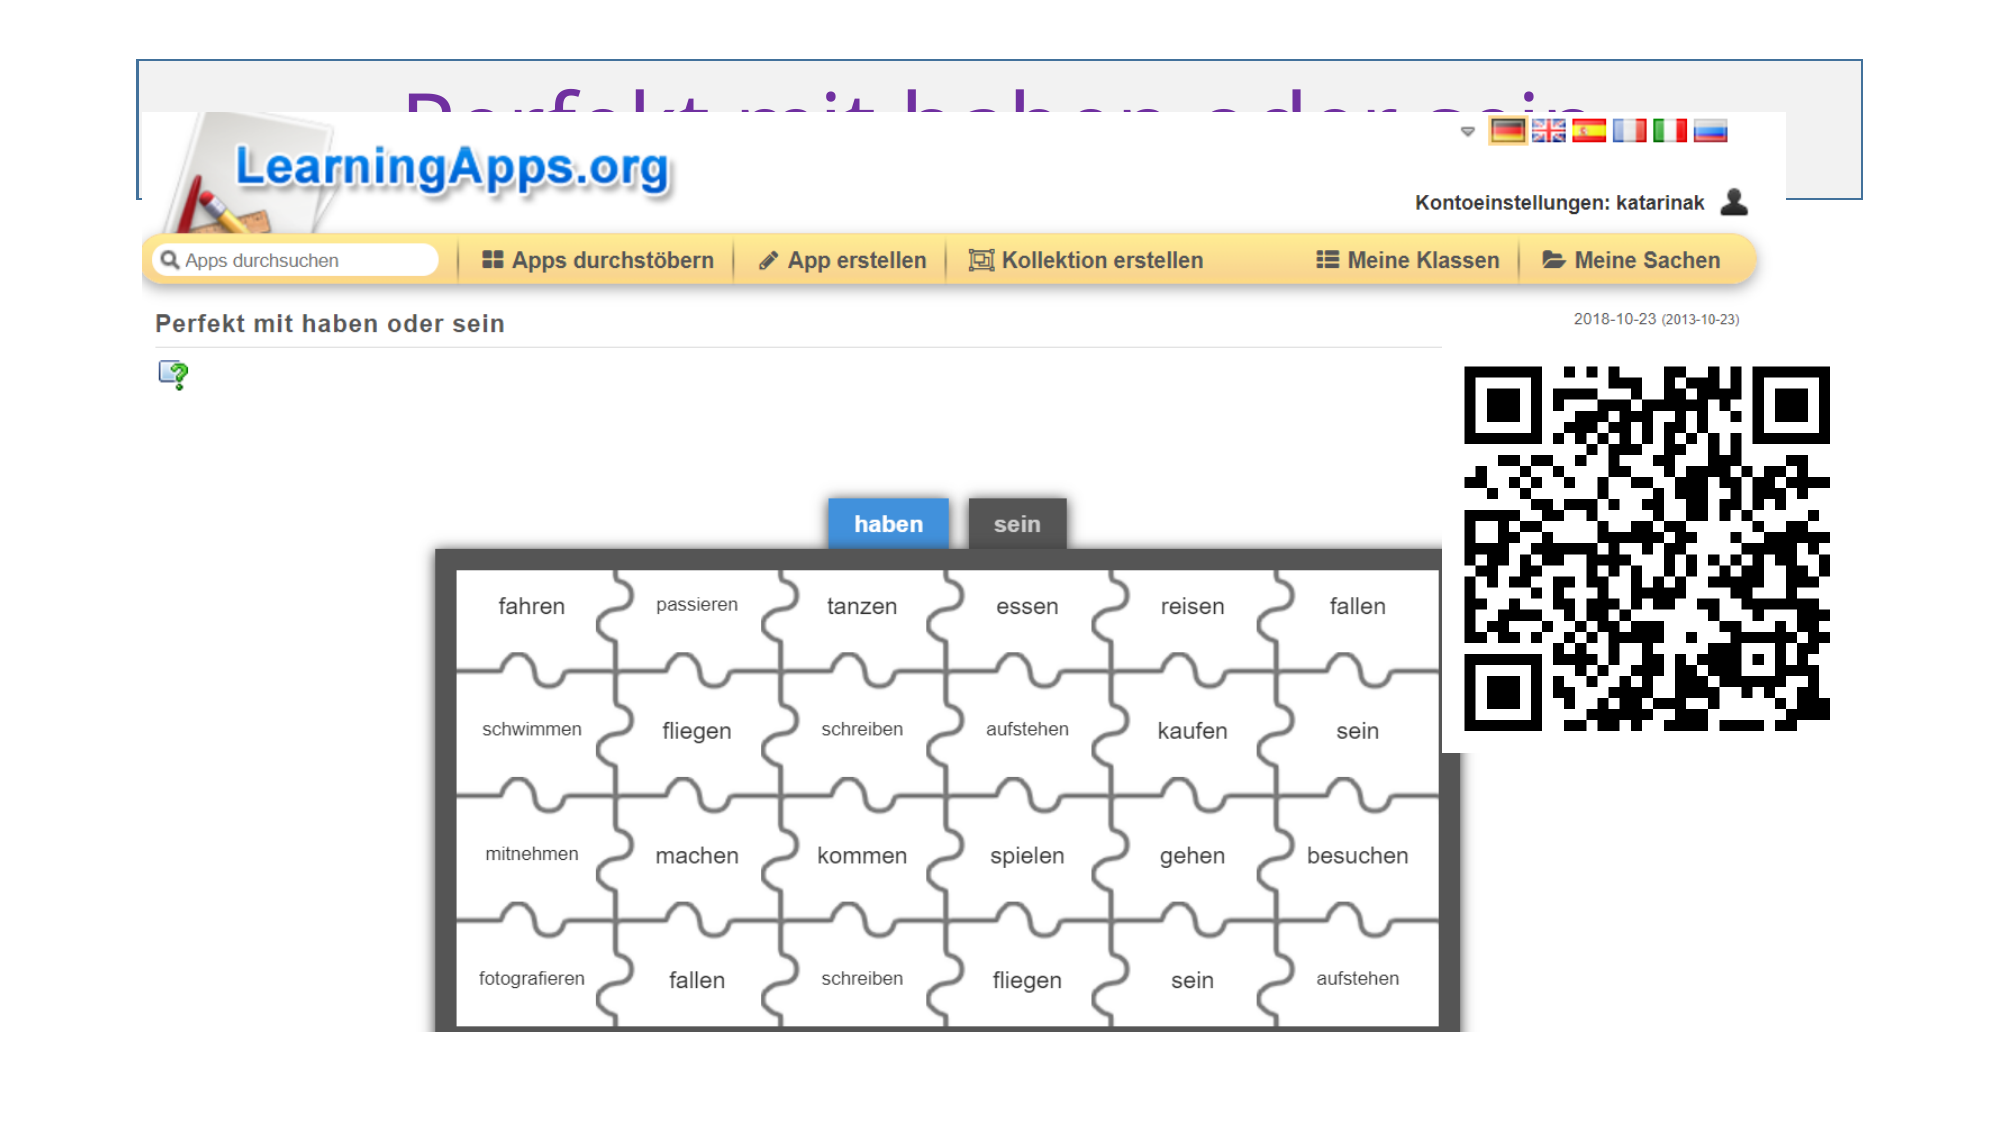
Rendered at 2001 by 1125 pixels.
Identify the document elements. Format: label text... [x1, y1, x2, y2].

title Perfekt mit haben oder sein [137, 59, 1863, 200]
picture [142, 112, 1852, 1033]
